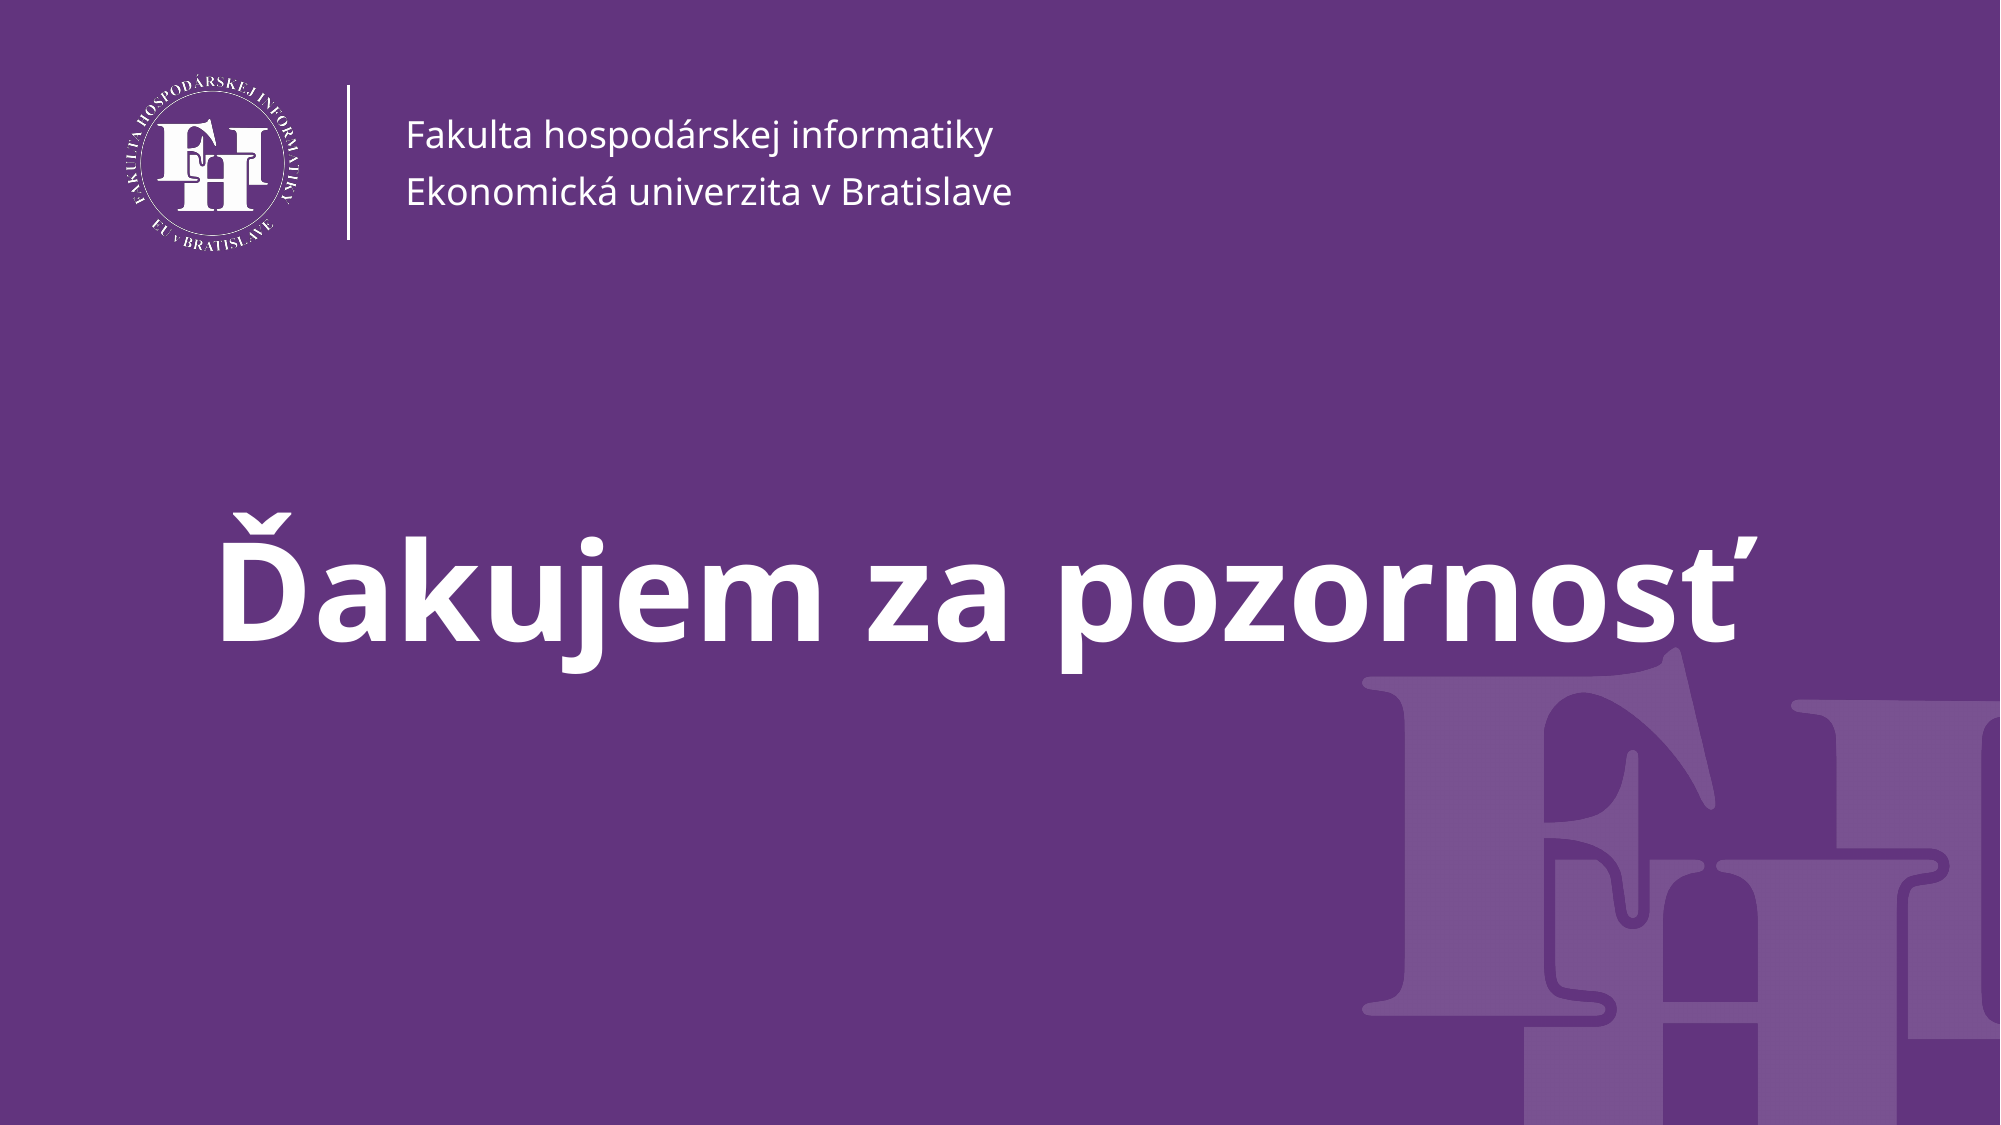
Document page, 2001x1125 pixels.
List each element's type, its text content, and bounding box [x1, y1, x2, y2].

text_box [126, 74, 1035, 251]
picture [1362, 647, 2000, 1125]
title Ďakujem za pozornosť [196, 380, 1845, 679]
